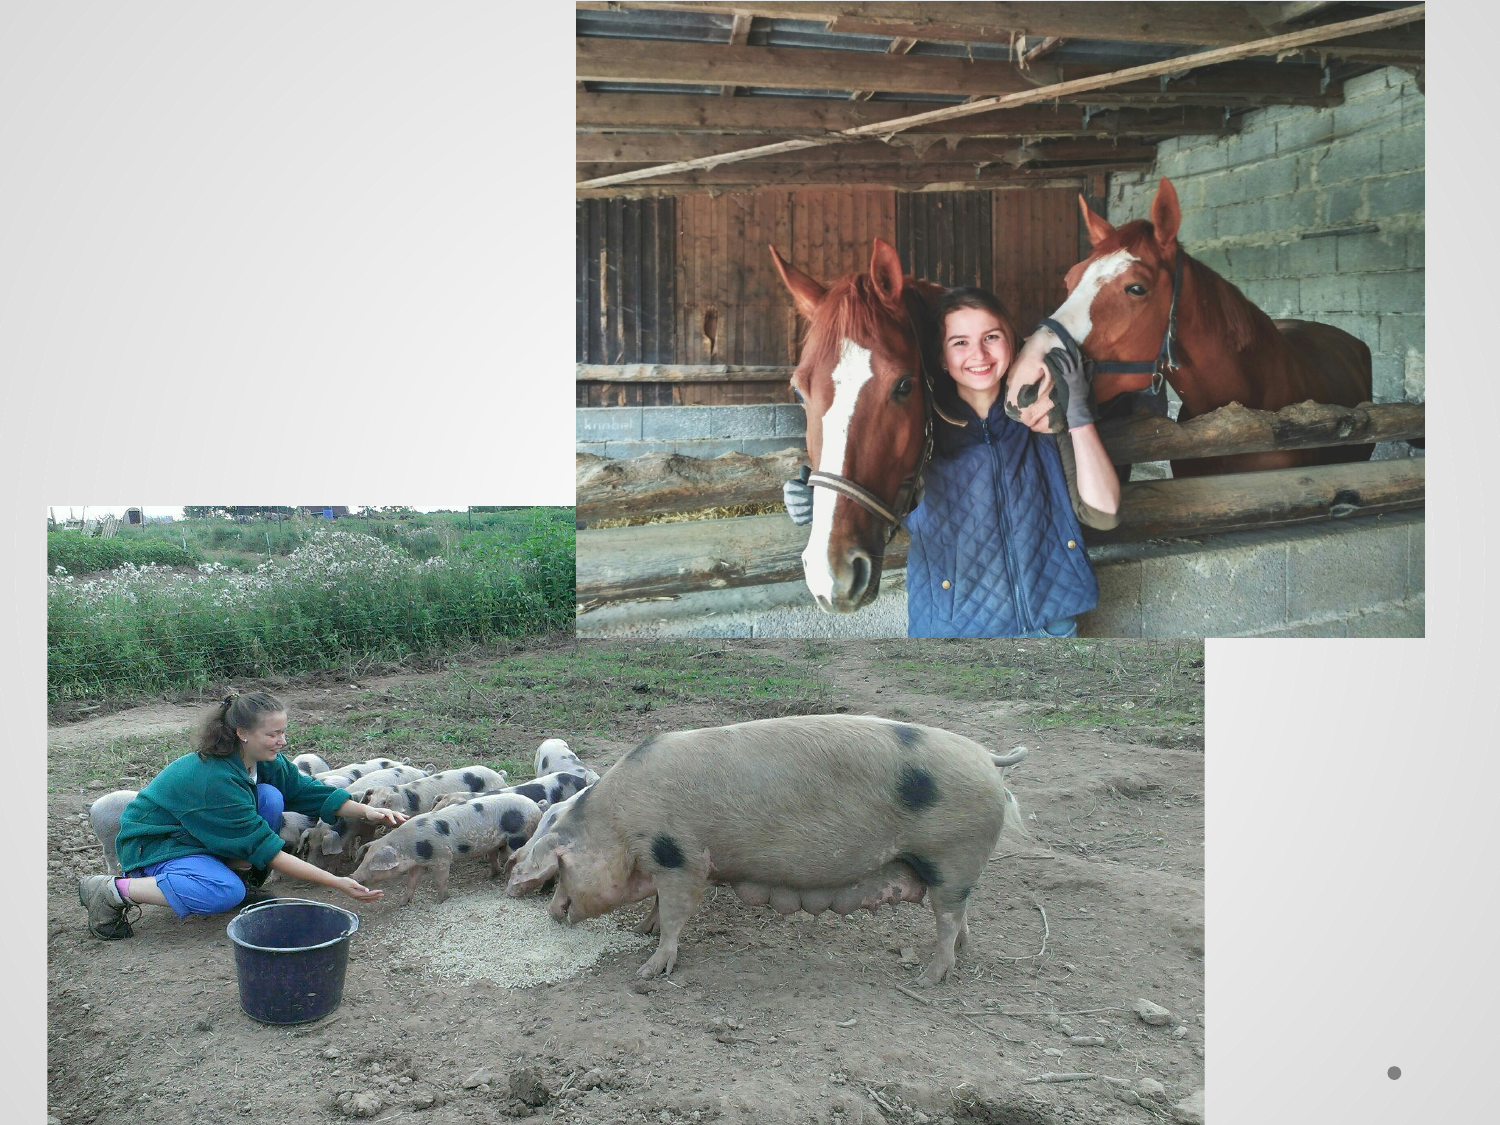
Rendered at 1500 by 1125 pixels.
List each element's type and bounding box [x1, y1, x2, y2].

list [47, 505, 1205, 1125]
picture [576, 1, 1426, 639]
